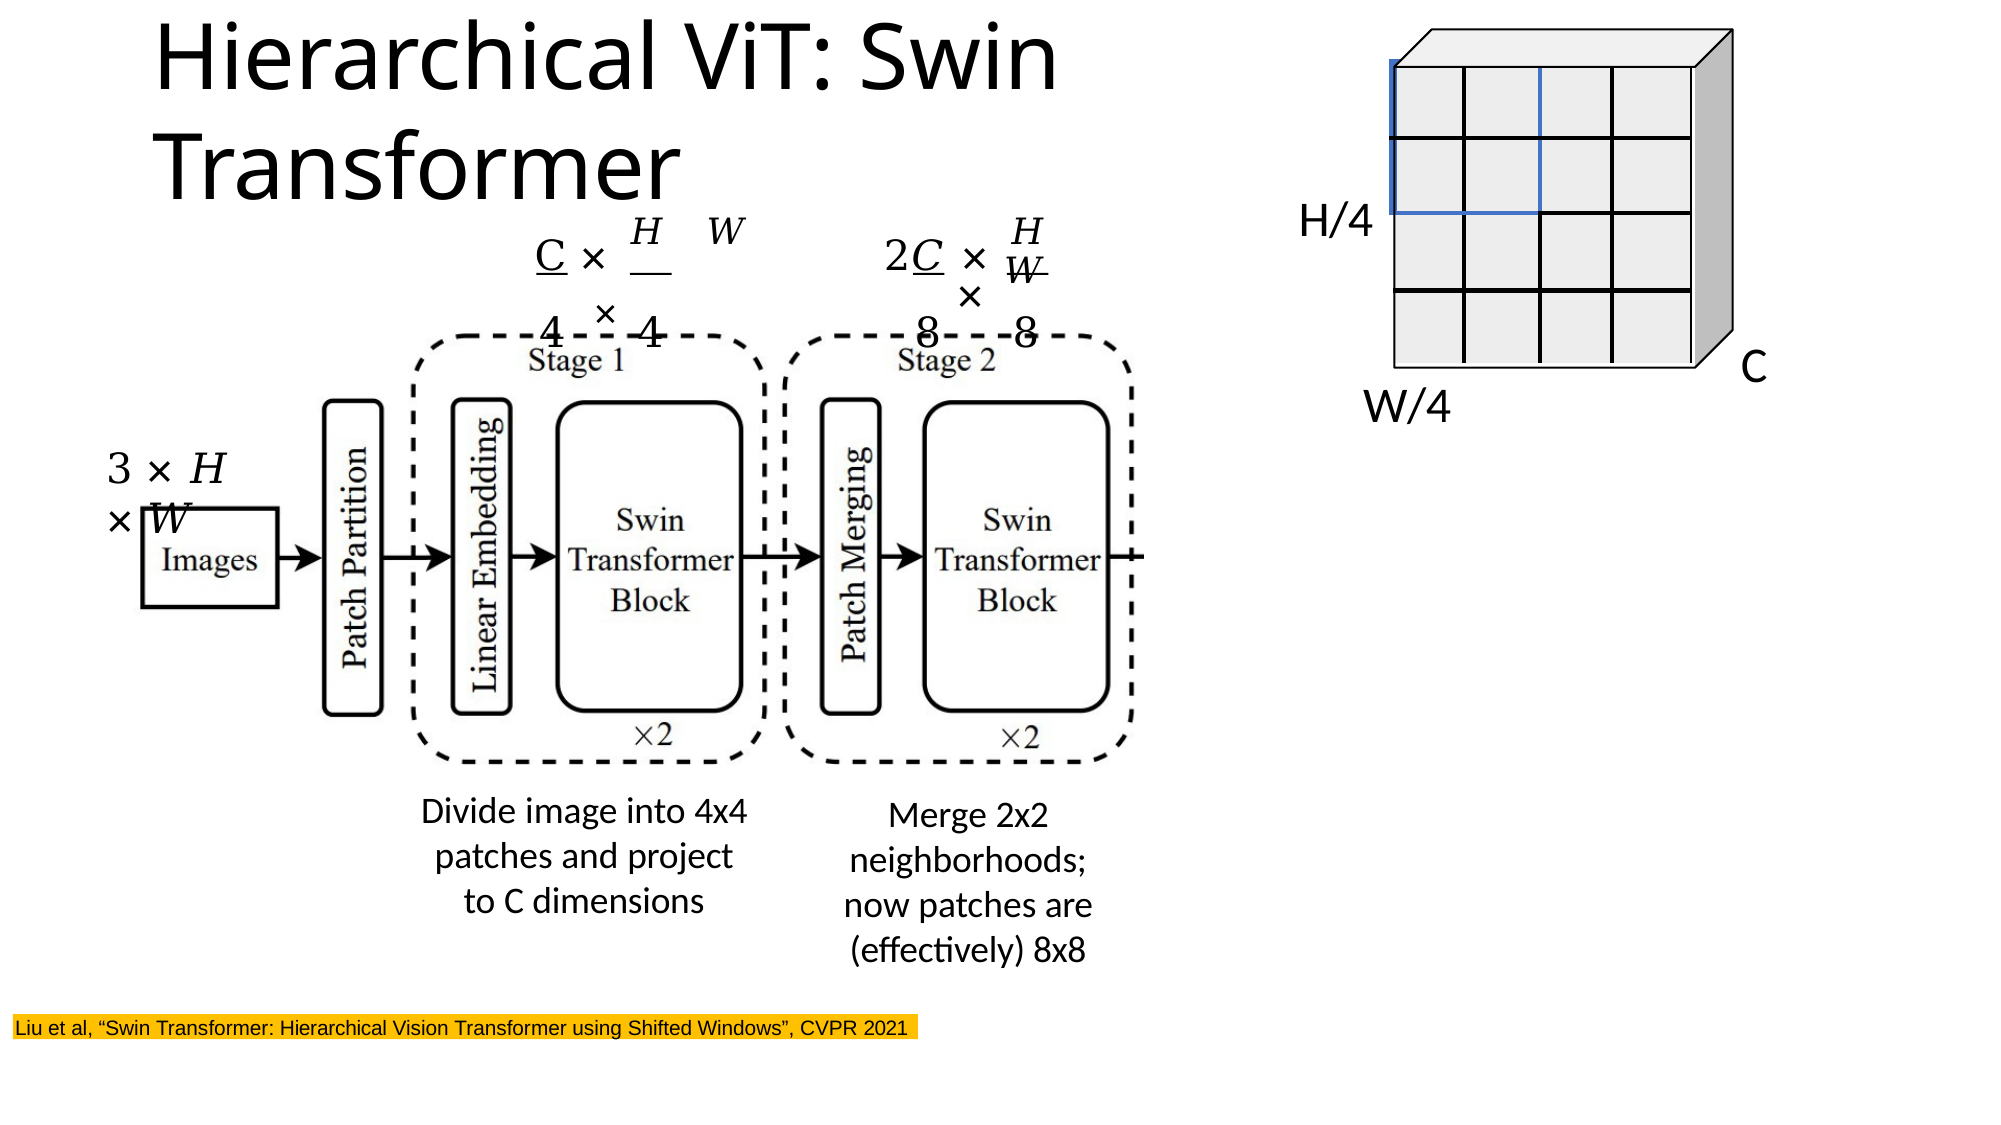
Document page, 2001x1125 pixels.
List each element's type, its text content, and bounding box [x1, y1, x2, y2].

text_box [84, 330, 1144, 765]
text_box C [1738, 330, 1770, 393]
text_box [1392, 27, 1735, 370]
text_box Merge 2x2 neighborhoods; now patches are (effectively) 8x8 [839, 788, 1096, 971]
title Hierarchical ViT: Swin Transformer [150, 0, 1290, 218]
text_box W/4 [1361, 370, 1455, 433]
text_box Divide image into 4x4 patches and project to C dimensions [417, 783, 750, 921]
text_box H/4 [1296, 184, 1377, 247]
text_box C × 𝐻 𝑊 2𝐶 × 𝐻 × 𝑊 4 × 4 8 8 [444, 241, 1054, 330]
text_box Liu et al, “Swin Transformer: Hierarchical Vision Transformer using Shifted Windows”, CVPR 2021 [12, 1014, 918, 1040]
